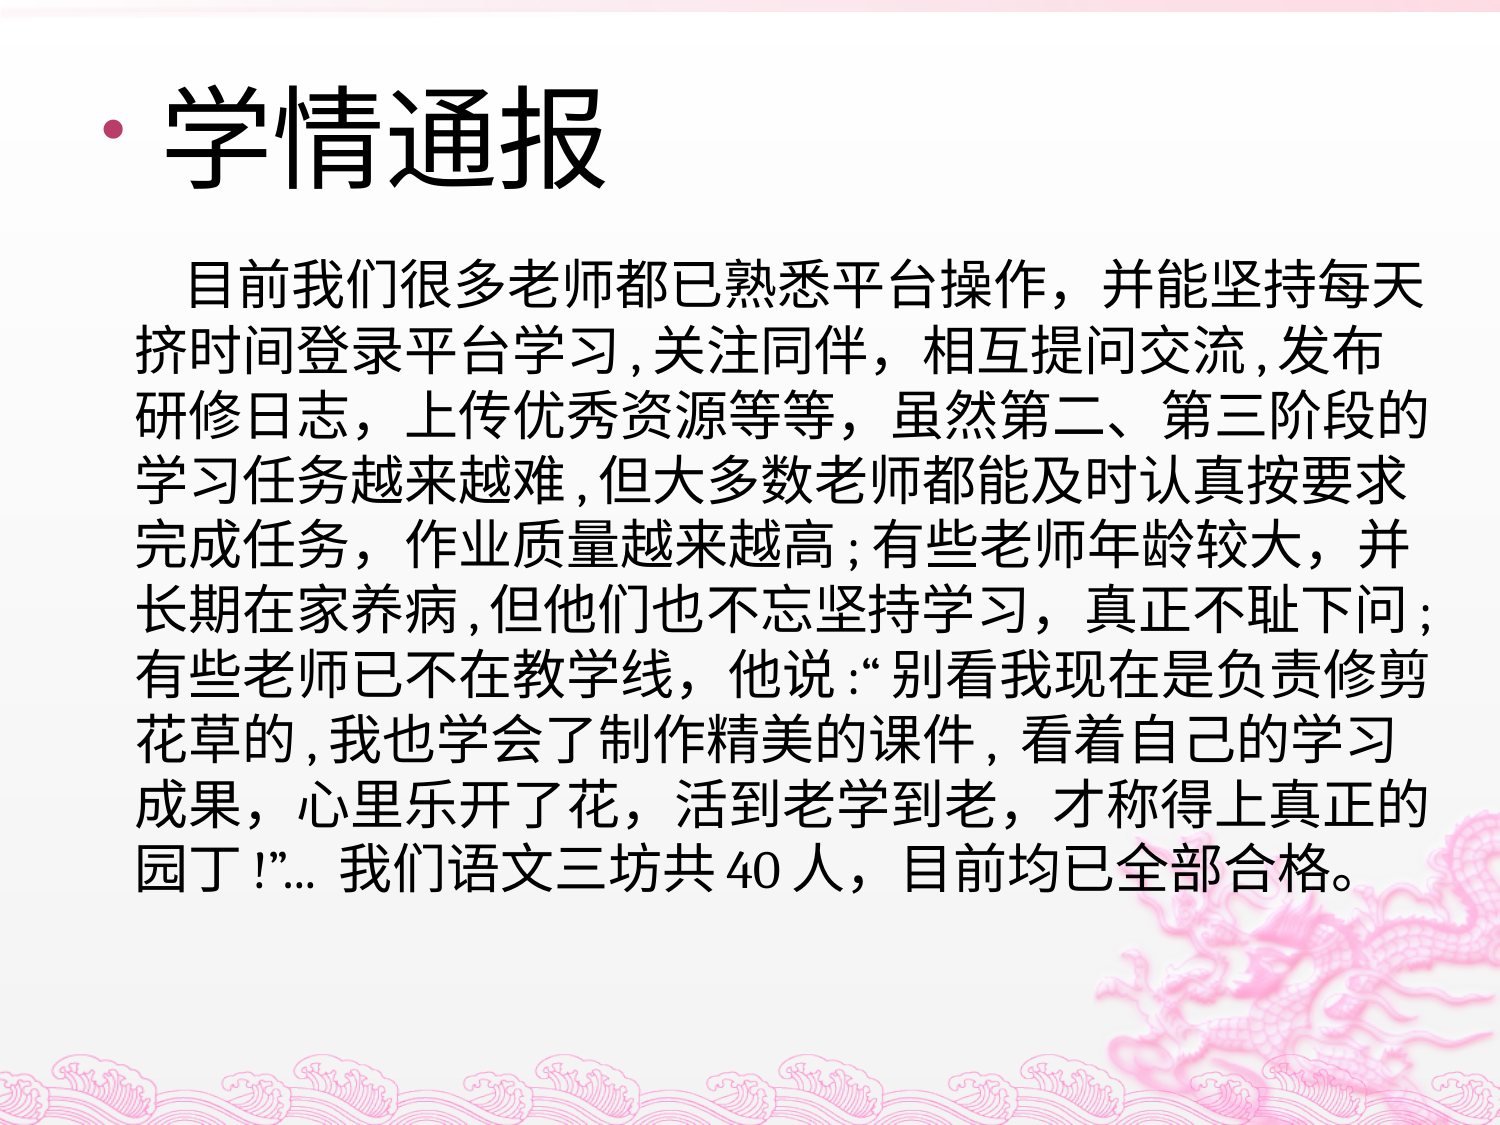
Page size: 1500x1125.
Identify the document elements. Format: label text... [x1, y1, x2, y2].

list 目前我们很多老师都已熟悉平台操作，并能坚持每天挤时间登录平台学习,关注同伴，相互提问交流,发布研修日志，上传优秀资源等等，虽然第二、第三阶段的学习任务越来越难,但大多数老师都能及时认真按要求完成任务，作业质量越来越高;有些老师年龄较大，并长期在家养病,但他们也不忘坚持学习，真正不耻下问;有些老师已不在教学线，他说:“别看我现在是负责修剪花草的,我也学会了制作精美的课件, 看着自己的学习成果，心里乐开了花，活到老学到老，才称得上真正的园丁!”... 我们语文三坊共40人，目前均已全部合格。 [62, 236, 1451, 979]
text_box 学情通报 [89, 60, 855, 236]
